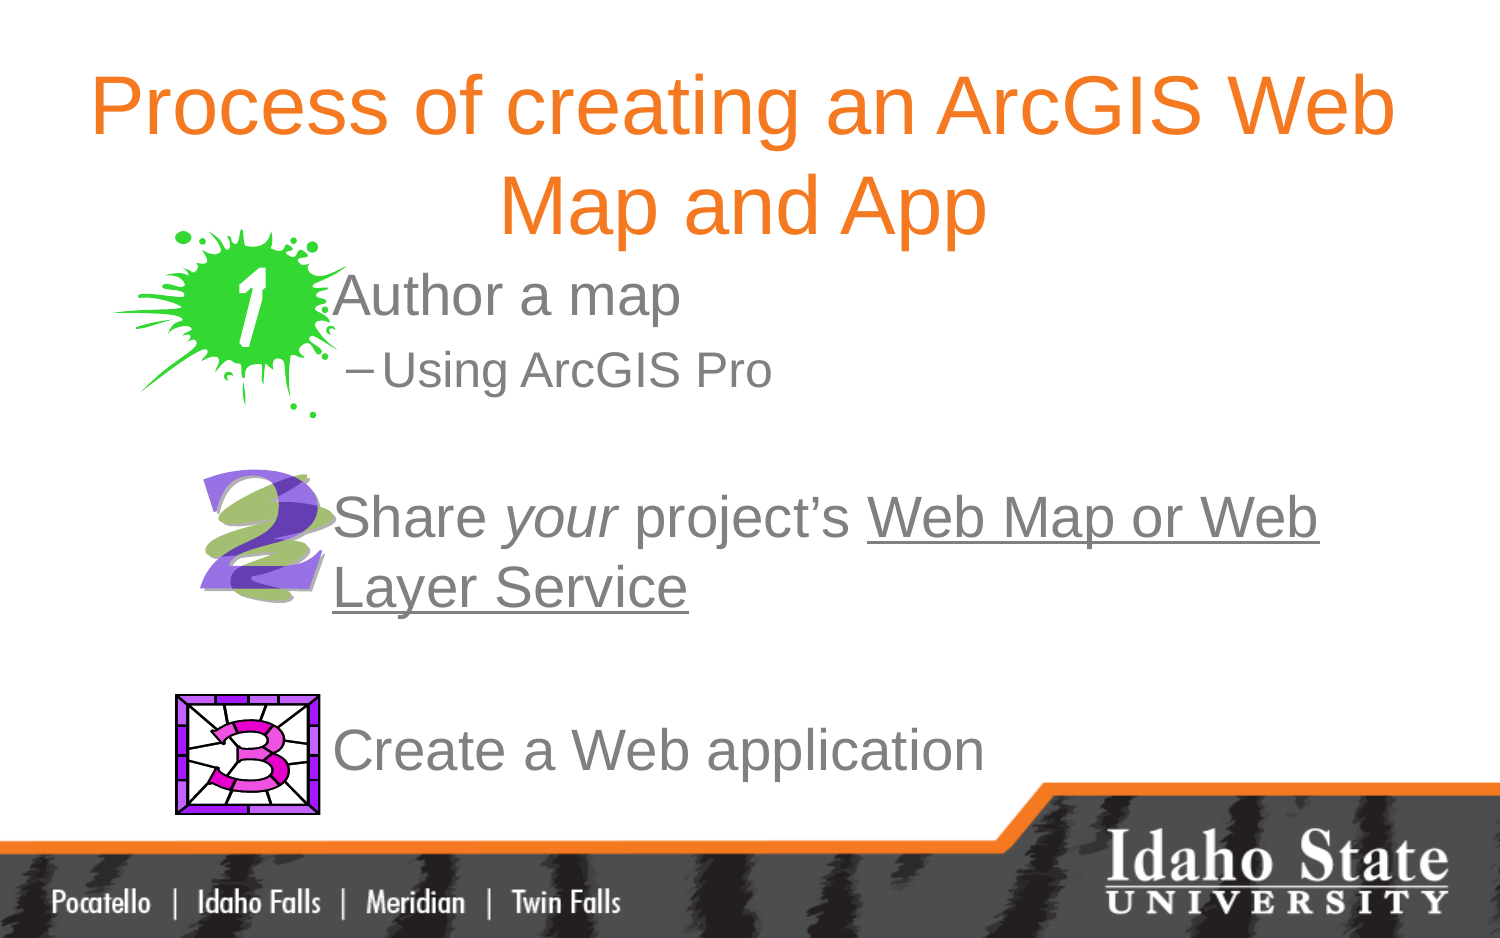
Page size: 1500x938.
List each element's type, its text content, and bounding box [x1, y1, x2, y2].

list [112, 228, 347, 419]
title Process of creating an ArcGIS Web Map and App [37, 72, 1451, 230]
list Author a map Using ArcGIS Pro Share your project’s Web Map or Web Layer Service Create a Web application [274, 249, 1413, 813]
picture [0, 0, 1500, 938]
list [199, 468, 339, 605]
